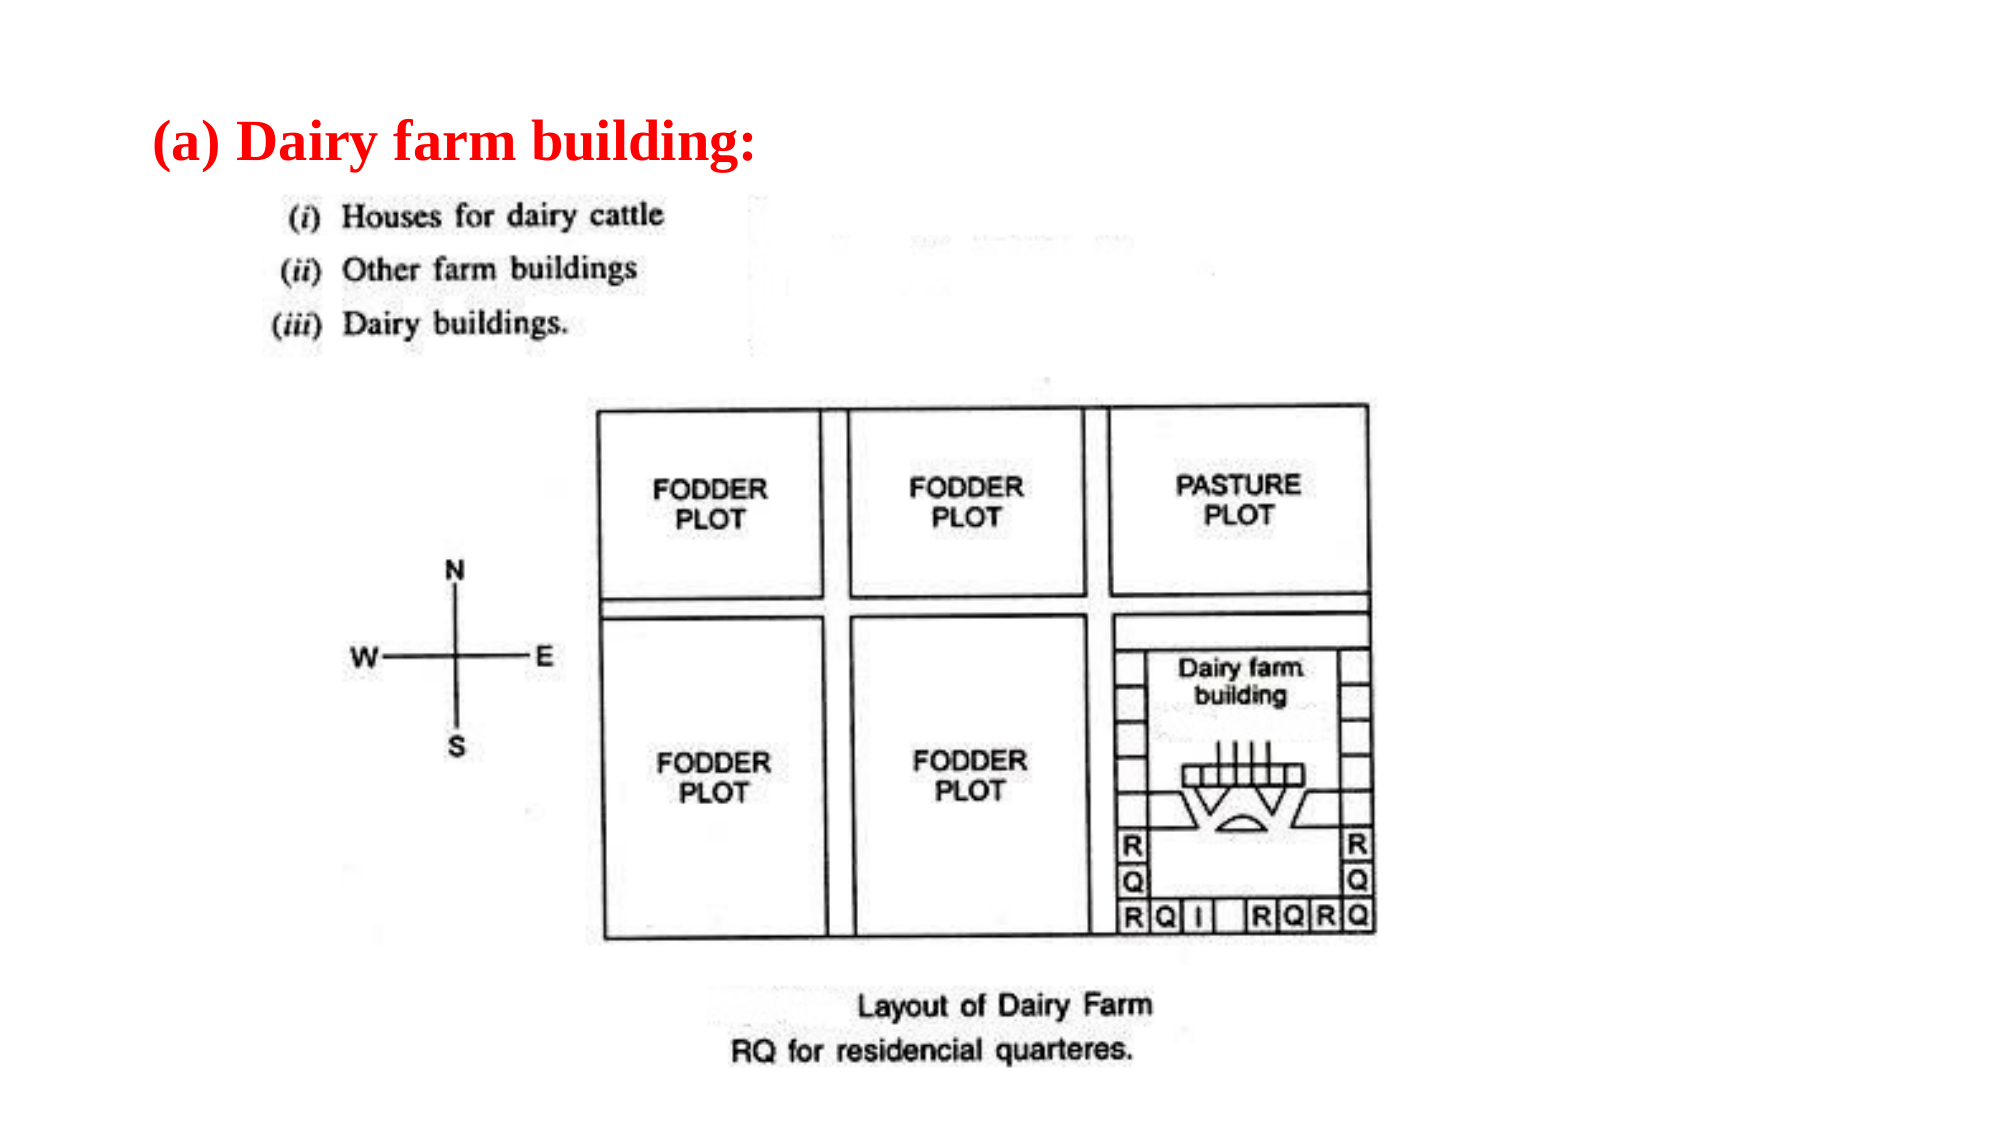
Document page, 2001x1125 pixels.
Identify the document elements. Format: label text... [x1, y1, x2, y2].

list Dairy farm building: [137, 102, 1948, 1078]
picture [262, 175, 1393, 1078]
